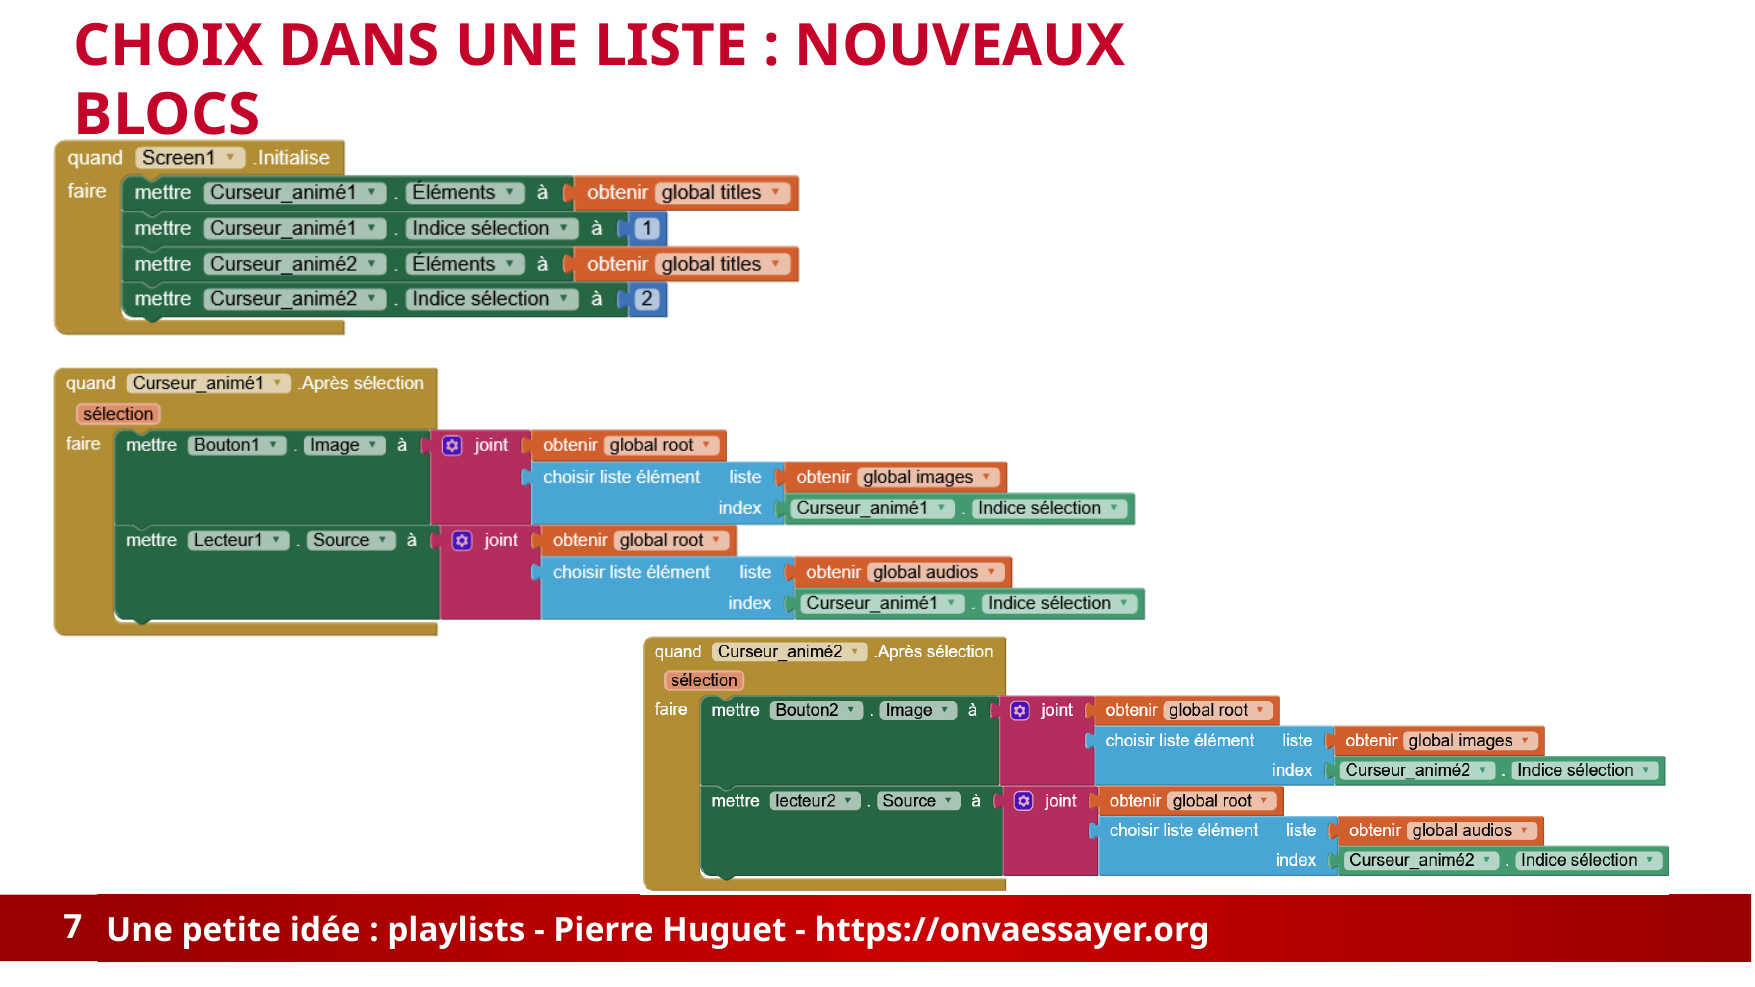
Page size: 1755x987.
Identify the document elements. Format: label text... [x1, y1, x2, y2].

picture [51, 362, 1669, 895]
slide_number 7 [0, 894, 97, 962]
picture [52, 138, 805, 340]
title Choix dans une liste : nouveaux blocs [59, 21, 1300, 132]
footer Une petite idée : playlists - Pierre Huguet - https://onvaessayer.org [97, 894, 1752, 962]
